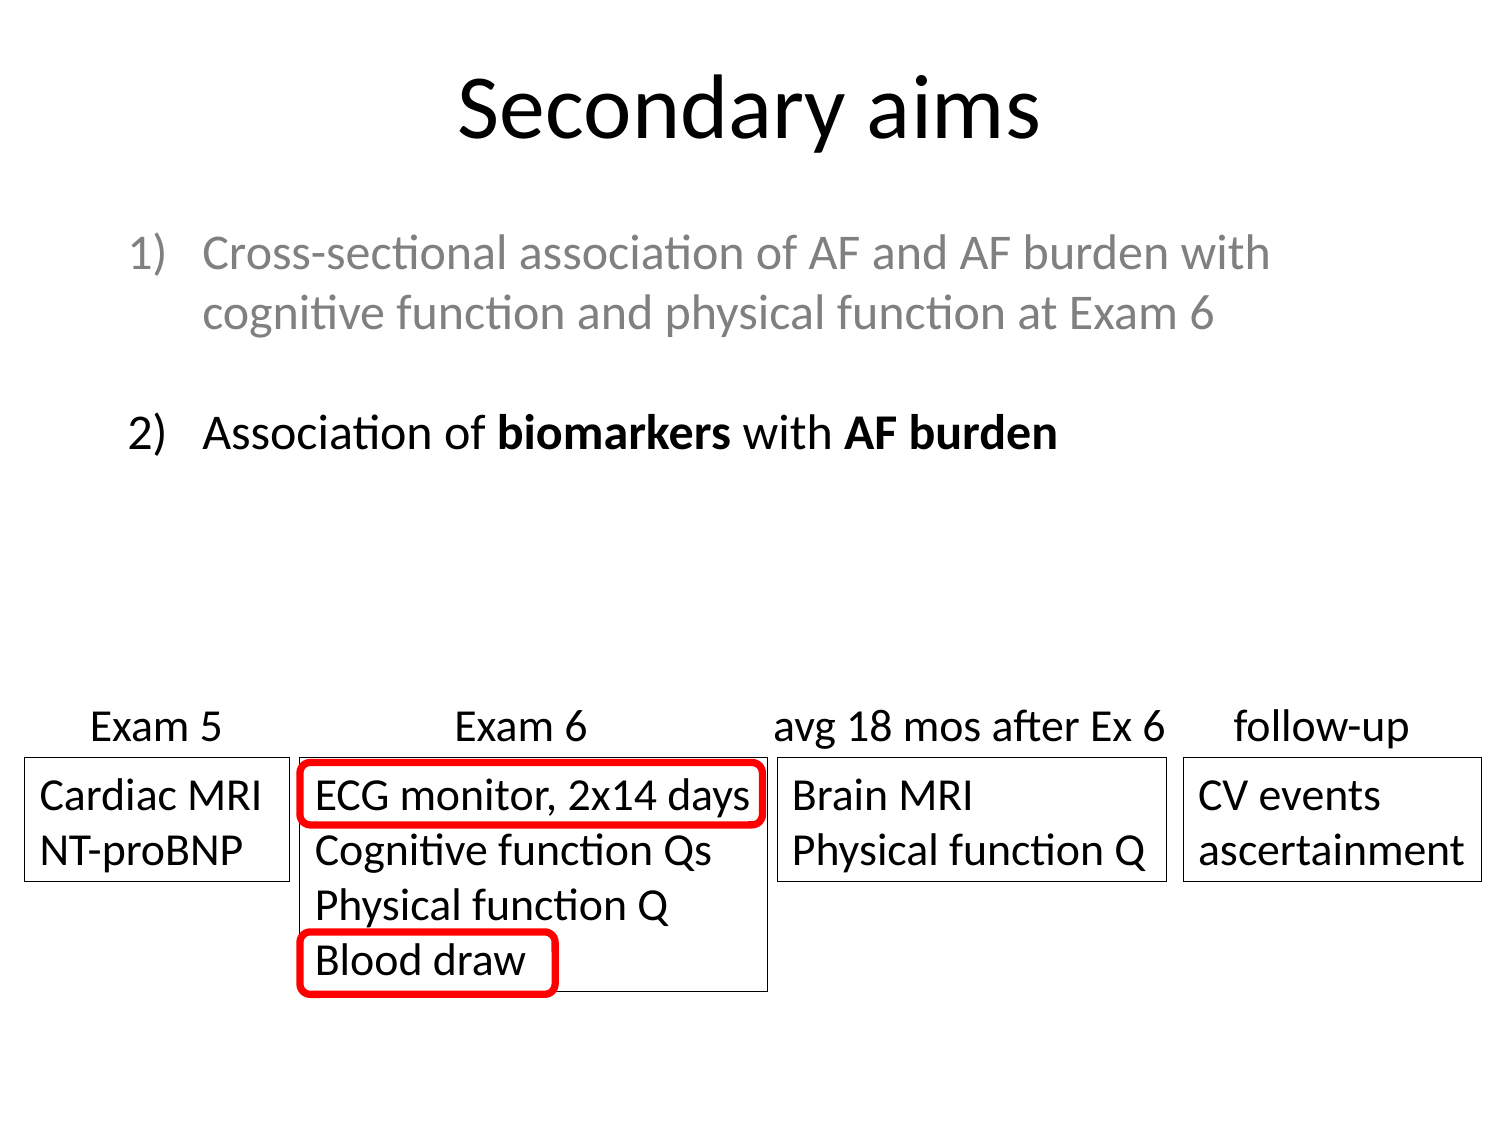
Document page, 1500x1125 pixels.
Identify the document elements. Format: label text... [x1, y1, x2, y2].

text_box [299, 931, 556, 995]
text_box Brain MRI Physical function Q [777, 759, 1167, 882]
text_box 1) Cross-sectional association of AF and AF burden with cognitive function and physical function at Exam 6 2) Association of biomarkers with AF burden [37, 212, 1450, 468]
text_box Secondary aims [74, 41, 1425, 163]
text_box Cardiac MRI NT-proBNP [24, 757, 290, 882]
text_box [299, 762, 763, 825]
text_box ECG monitor, 2x14 days Cognitive function Qs Physical function Q Blood draw [299, 759, 768, 992]
text_box Exam 5 Exam 6 avg 18 mos after Ex 6 follow-up [74, 688, 1455, 759]
text_box CV events ascertainment [1183, 757, 1482, 882]
